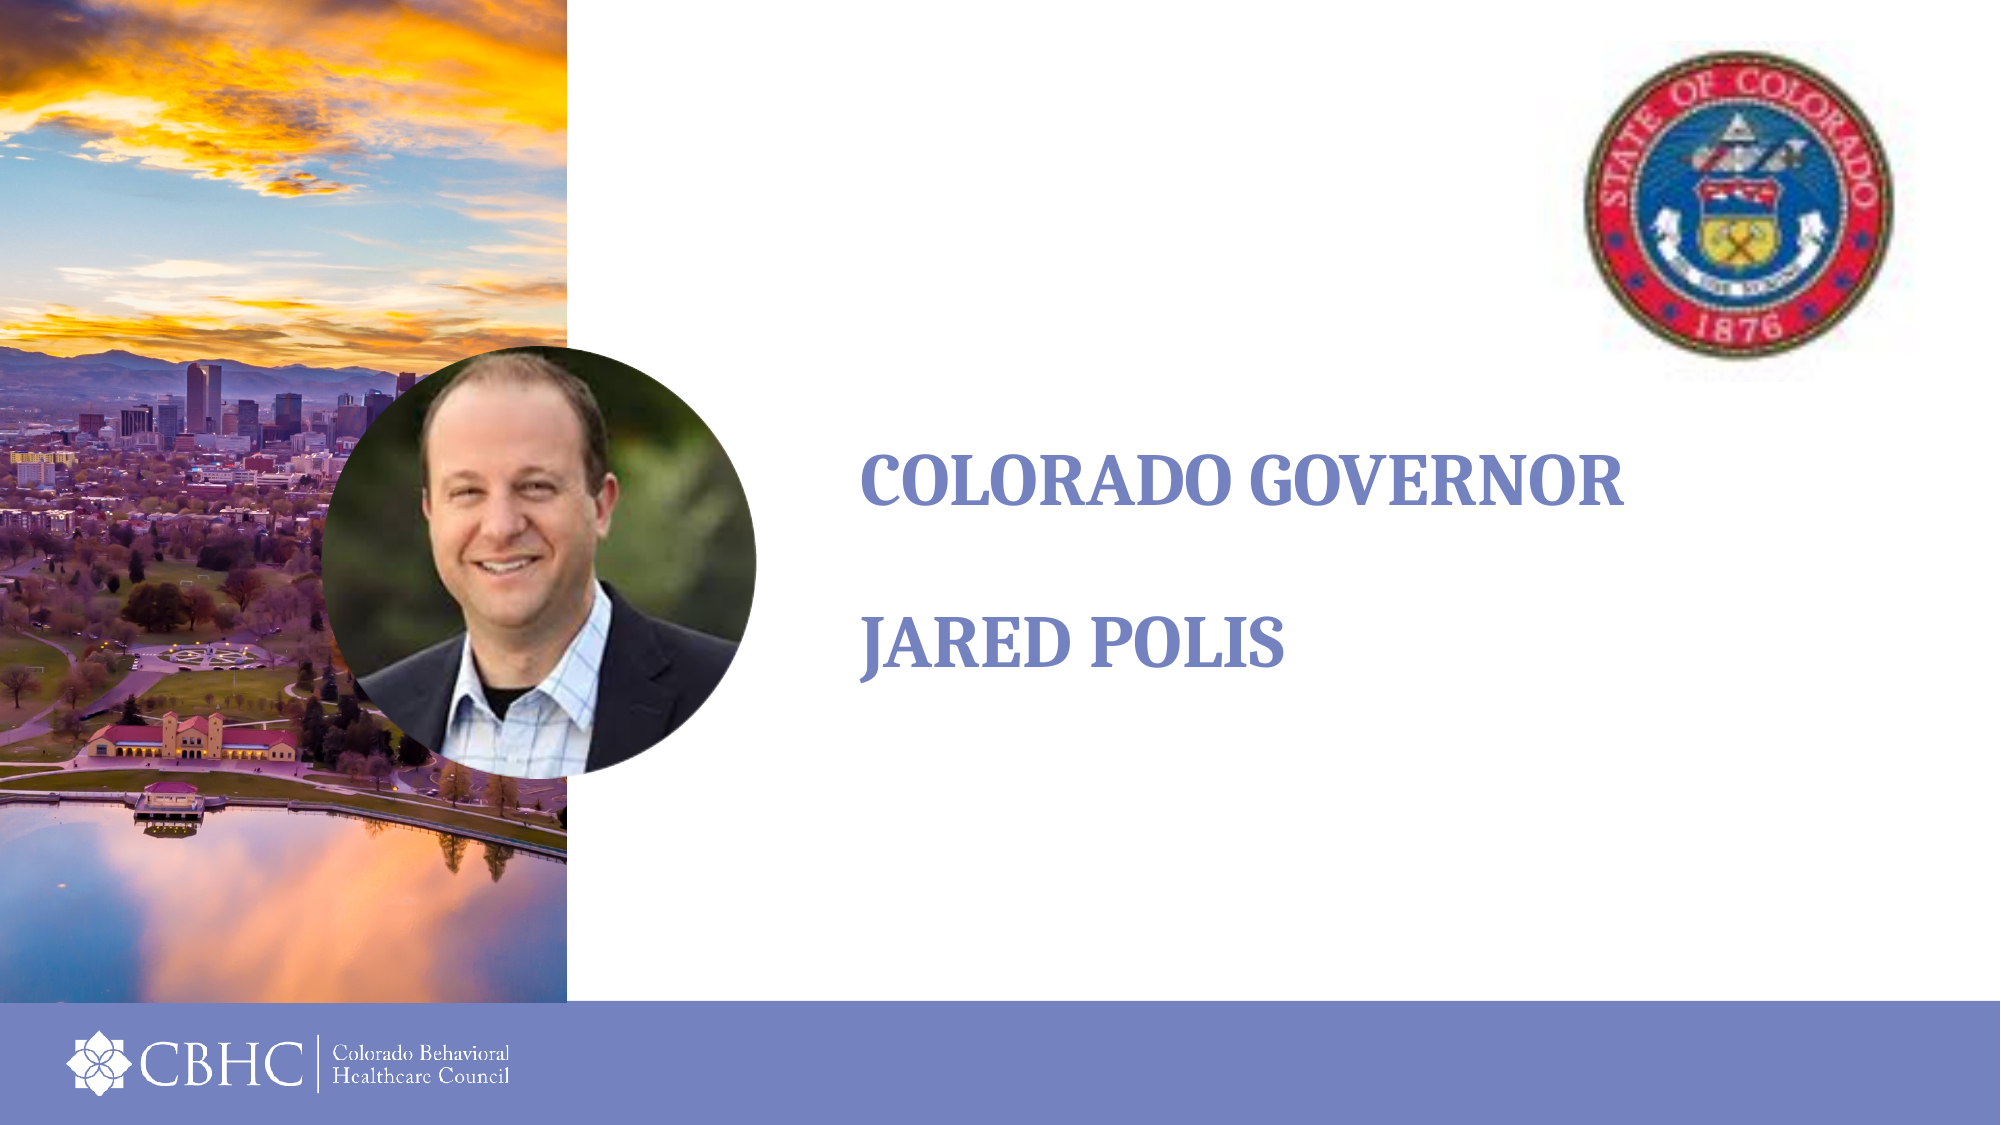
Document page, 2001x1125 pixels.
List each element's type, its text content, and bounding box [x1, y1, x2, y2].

picture [1543, 41, 1934, 382]
title Colorado Governor jared polis [860, 409, 1812, 716]
picture [0, 0, 757, 1003]
